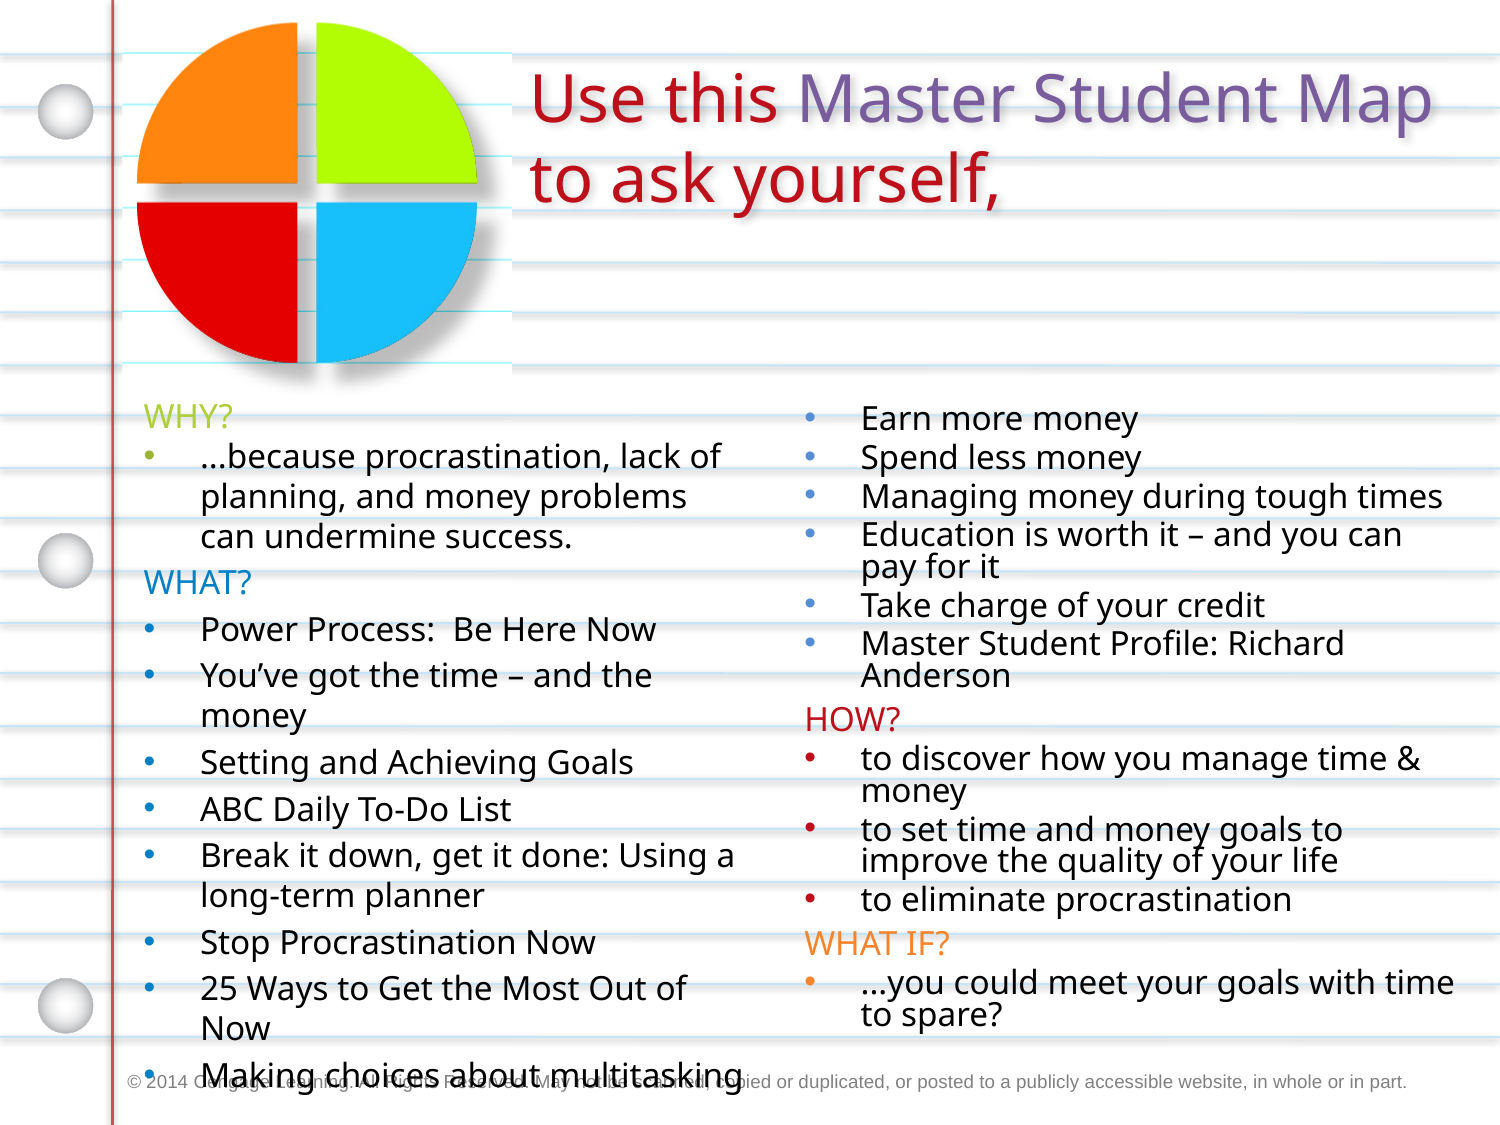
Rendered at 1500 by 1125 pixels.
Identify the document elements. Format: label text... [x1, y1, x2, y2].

picture [22, 523, 111, 604]
picture [22, 968, 111, 1049]
title Use this Master Student Map to ask yourself, [518, 41, 1500, 230]
picture [22, 74, 111, 155]
list Earn more money Spend less money Managing money during tough times Education is worth it – and you can pay for it Take charge of your credit Master Student Profile: Richard Anderson HOW? to discover how you manage time & money to set time and money goals to improve the quality of your life to eliminate procrastination WHAT IF? ...you could meet your goals with time to spare? [789, 397, 1481, 996]
list WHY? ...because procrastination, lack of planning, and money problems can undermine success. WHAT? Power Process: Be Here Now You’ve got the time – and the money Setting and Achieving Goals ABC Daily To-Do List Break it down, get it done: Using a long-term planner Stop Procrastination Now 25 Ways to Get the Most Out of Now Making choices about multitasking [128, 387, 765, 1023]
picture [122, 14, 513, 397]
